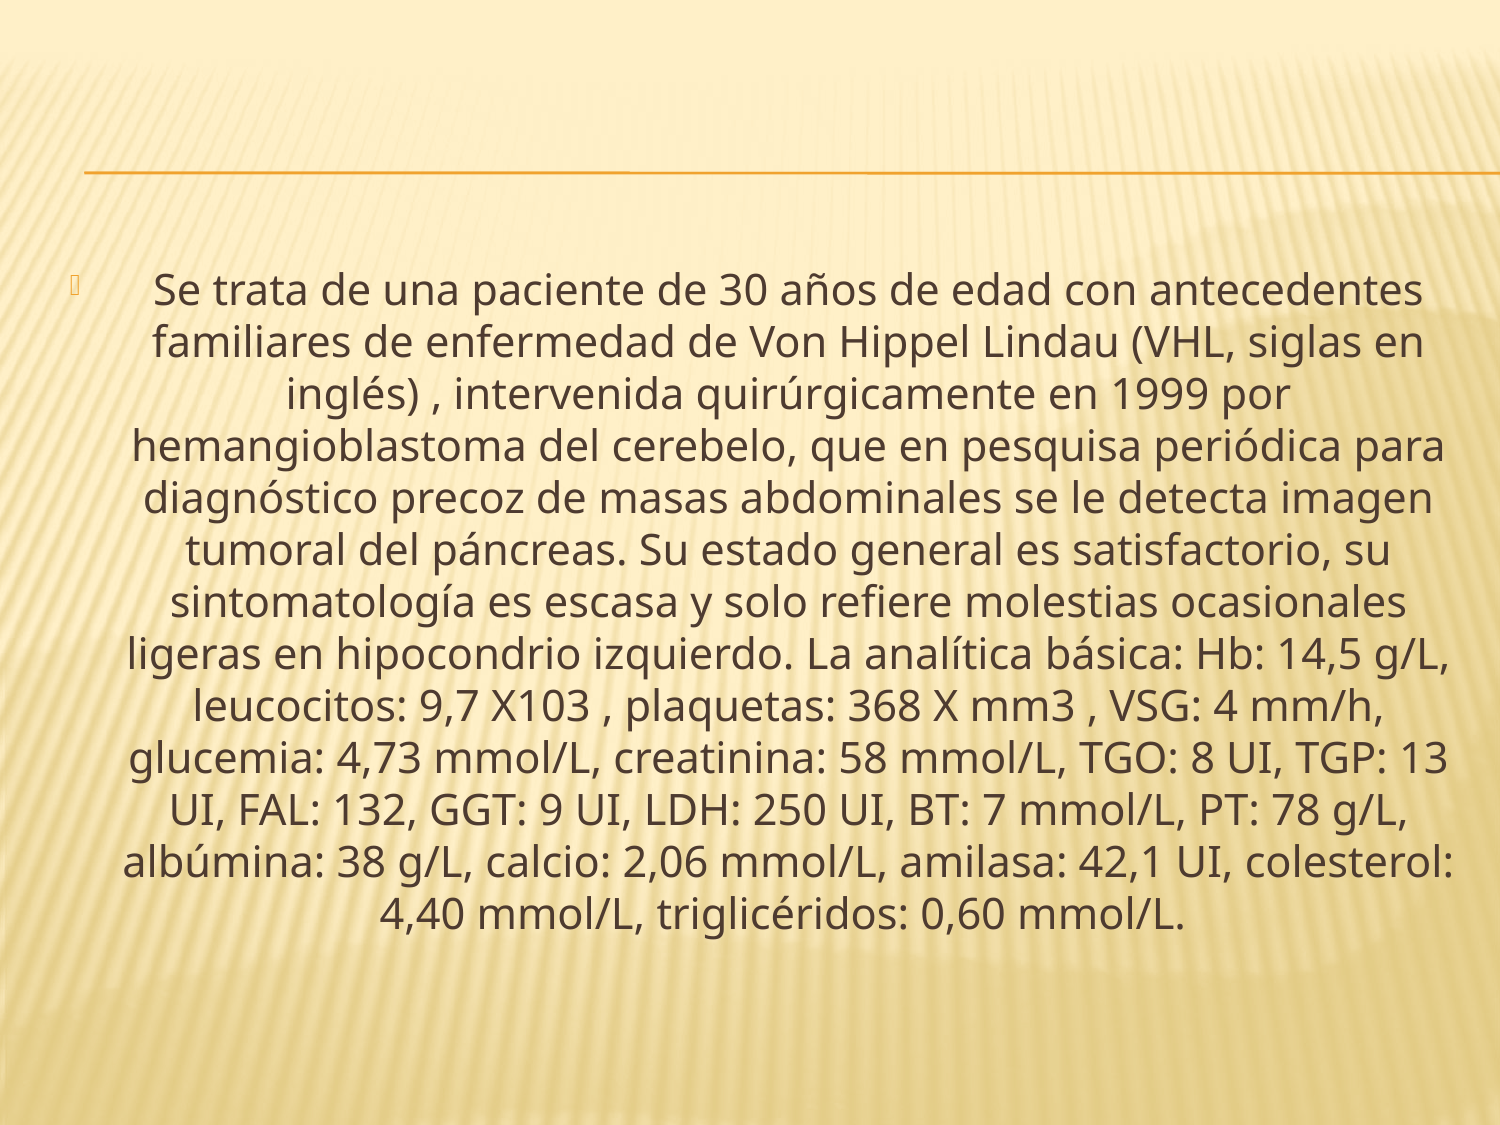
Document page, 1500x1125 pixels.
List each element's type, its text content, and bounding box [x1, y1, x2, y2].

list Se trata de una paciente de 30 años de edad con antecedentes familiares de enfermedad de Von Hippel Lindau (VHL, siglas en inglés) , intervenida quirúrgicamente en 1999 por hemangioblastoma del cerebelo, que en pesquisa periódica para diagnóstico precoz de masas abdominales se le detecta imagen tumoral del páncreas. Su estado general es satisfactorio, su sintomatología es escasa y solo refiere molestias ocasionales ligeras en hipocondrio izquierdo. La analítica básica: Hb: 14,5 g/L, leucocitos: 9,7 X103 , plaquetas: 368 X mm3 , VSG: 4 mm/h, glucemia: 4,73 mmol/L, creatinina: 58 mmol/L, TGO: 8 UI, TGP: 13 UI, FAL: 132, GGT: 9 UI, LDH: 250 UI, BT: 7 mmol/L, PT: 78 g/L, albúmina: 38 g/L, calcio: 2,06 mmol/L, amilasa: 42,1 UI, colesterol: 4,40 mmol/L, triglicéridos: 0,60 mmol/L. [50, 254, 1475, 998]
